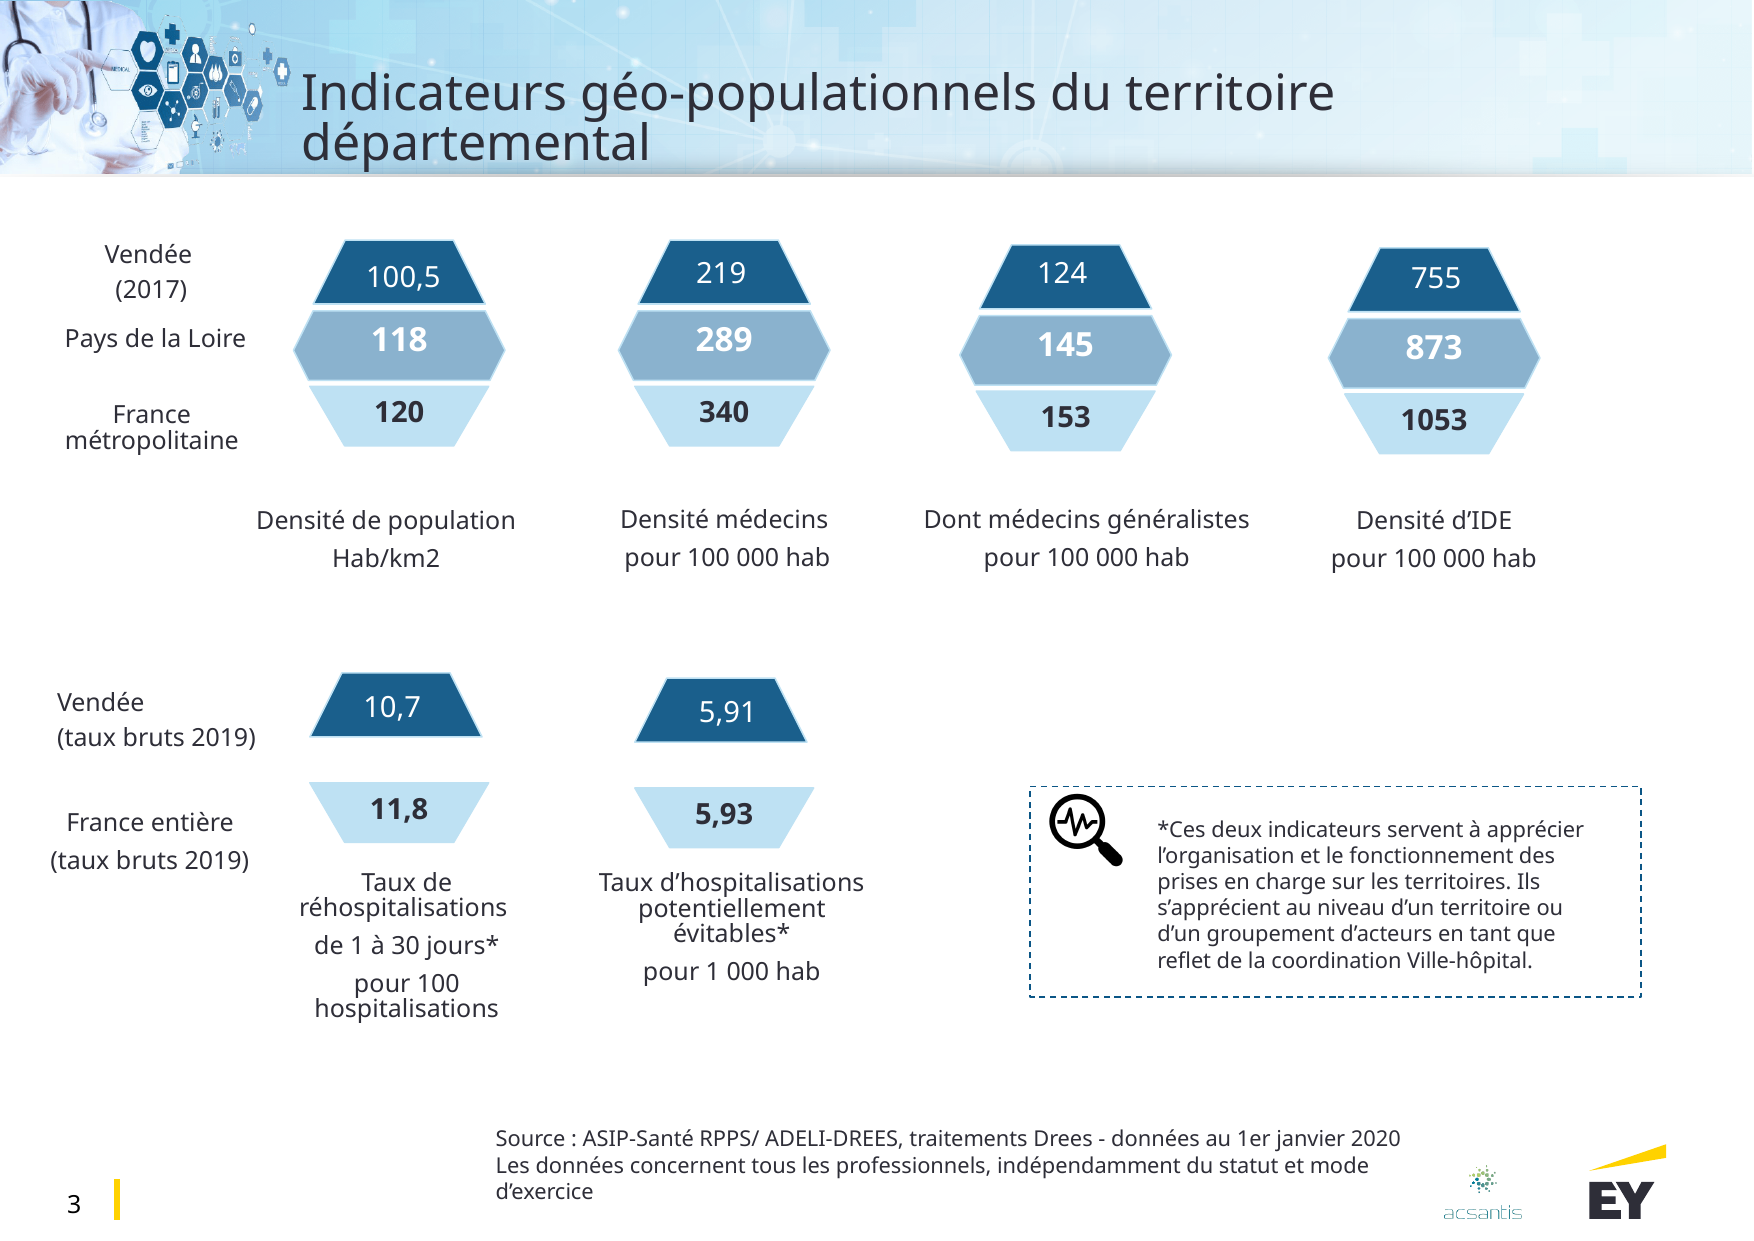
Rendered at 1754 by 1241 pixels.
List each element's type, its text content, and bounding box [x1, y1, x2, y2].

list 124 [999, 254, 1126, 289]
picture [1437, 1159, 1526, 1225]
picture [0, 1, 300, 174]
list Vendée (2017) [30, 238, 266, 271]
list 219 [658, 254, 785, 289]
list 100,5 [340, 258, 467, 292]
picture [1042, 786, 1131, 874]
list 10,7 [363, 688, 490, 722]
list 5,91 [665, 693, 791, 728]
list Vendée (taux bruts 2019) [57, 686, 293, 718]
table_cell CPTS Montaigu [300, 132, 1752, 174]
list 755 [1373, 259, 1499, 293]
